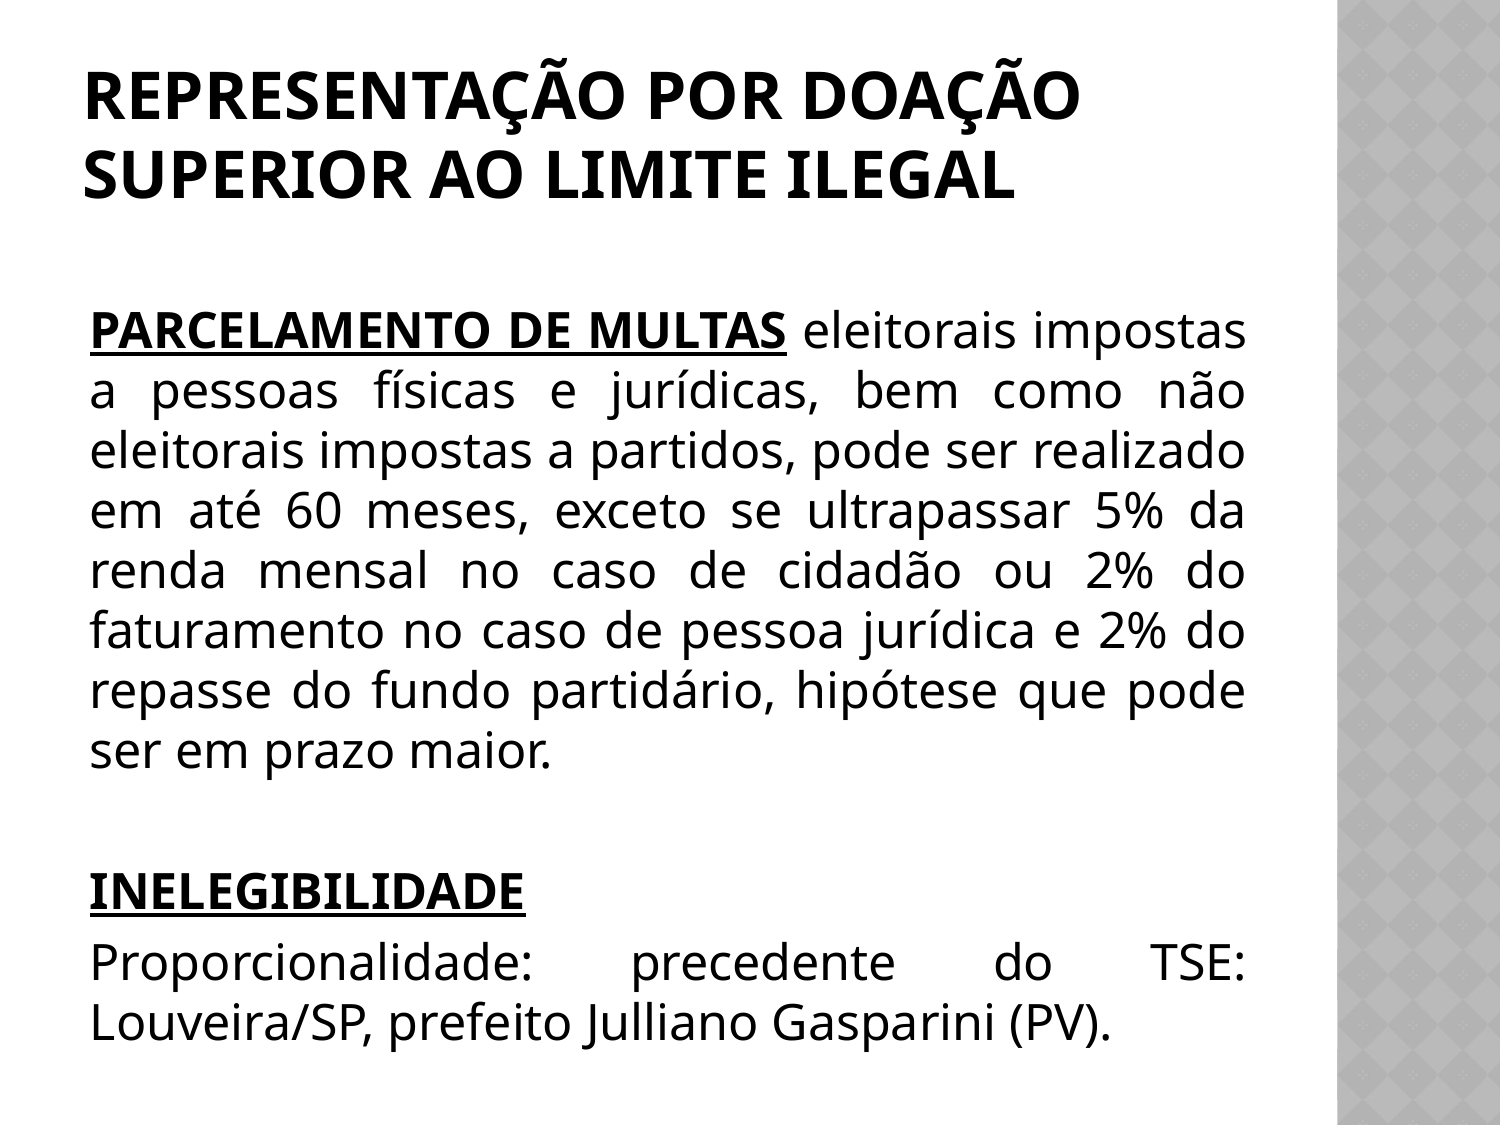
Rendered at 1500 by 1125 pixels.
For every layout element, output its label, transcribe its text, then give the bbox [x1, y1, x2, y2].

title Representação por doação SUPERIOR AO LIMITE ilegal [75, 52, 1263, 290]
list PARCELAMENTO DE MULTAS eleitorais impostas a pessoas físicas e jurídicas, bem como não eleitorais impostas a partidos, pode ser realizado em até 60 meses, exceto se ultrapassar 5% da renda mensal no caso de cidadão ou 2% do faturamento no caso de pessoa jurídica e 2% do repasse do fundo partidário, hipótese que pode ser em prazo maior. INELEGIBILIDADE Proporcionalidade: precedente do TSE: Louveira/SP, prefeito Julliano Gasparini (PV). [75, 290, 1263, 1059]
